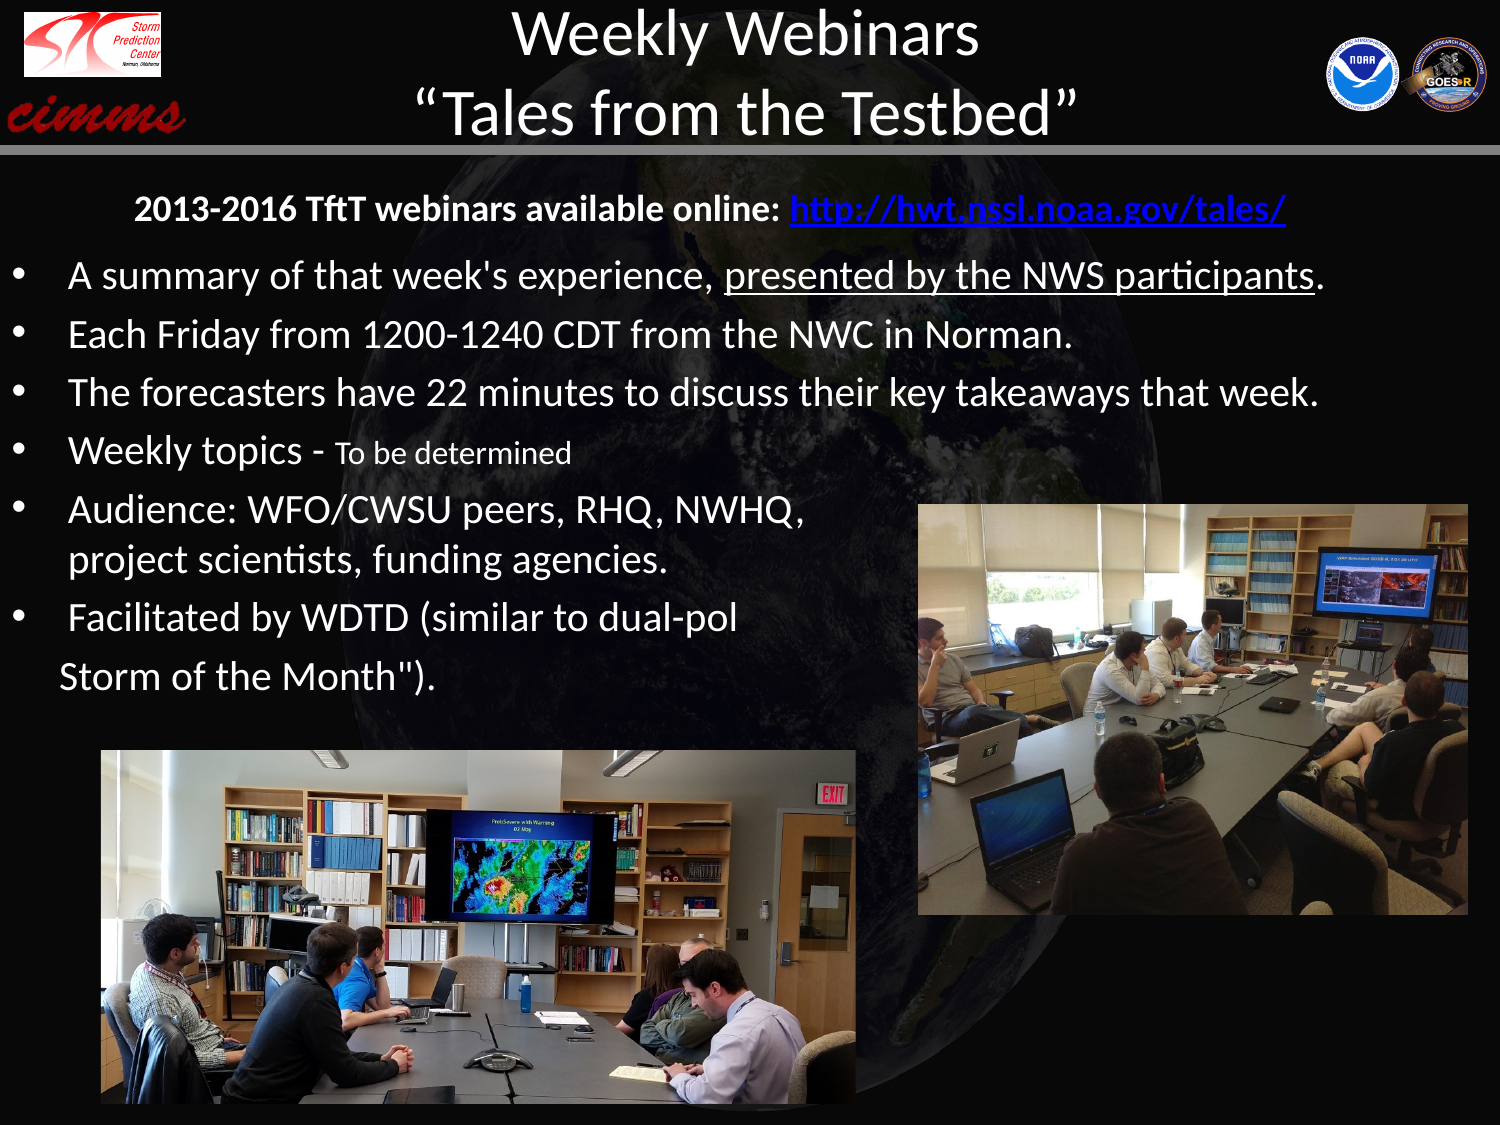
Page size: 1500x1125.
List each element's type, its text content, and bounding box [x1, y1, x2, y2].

text_box Weekly Webinars “Tales from the Testbed” [232, 0, 1260, 138]
text_box 2013-2016 TftT webinars available online: http://hwt.nssl.noaa.gov/tales/ [119, 176, 1301, 240]
picture [0, 155, 1500, 1125]
list A summary of that week's experience, presented by the NWS participants. Each Friday from 1200-1240 CDT from the NWC in Norman. The forecasters have 22 minutes to discuss their key takeaways that week. Weekly topics - To be determined Audience: WFO/CWSU peers, RHQ, NWHQ, project scientists, funding agencies. Facilitated by WDTD (similar to dual-pol Storm of the Month"). [0, 240, 1388, 925]
picture [0, 0, 1500, 145]
